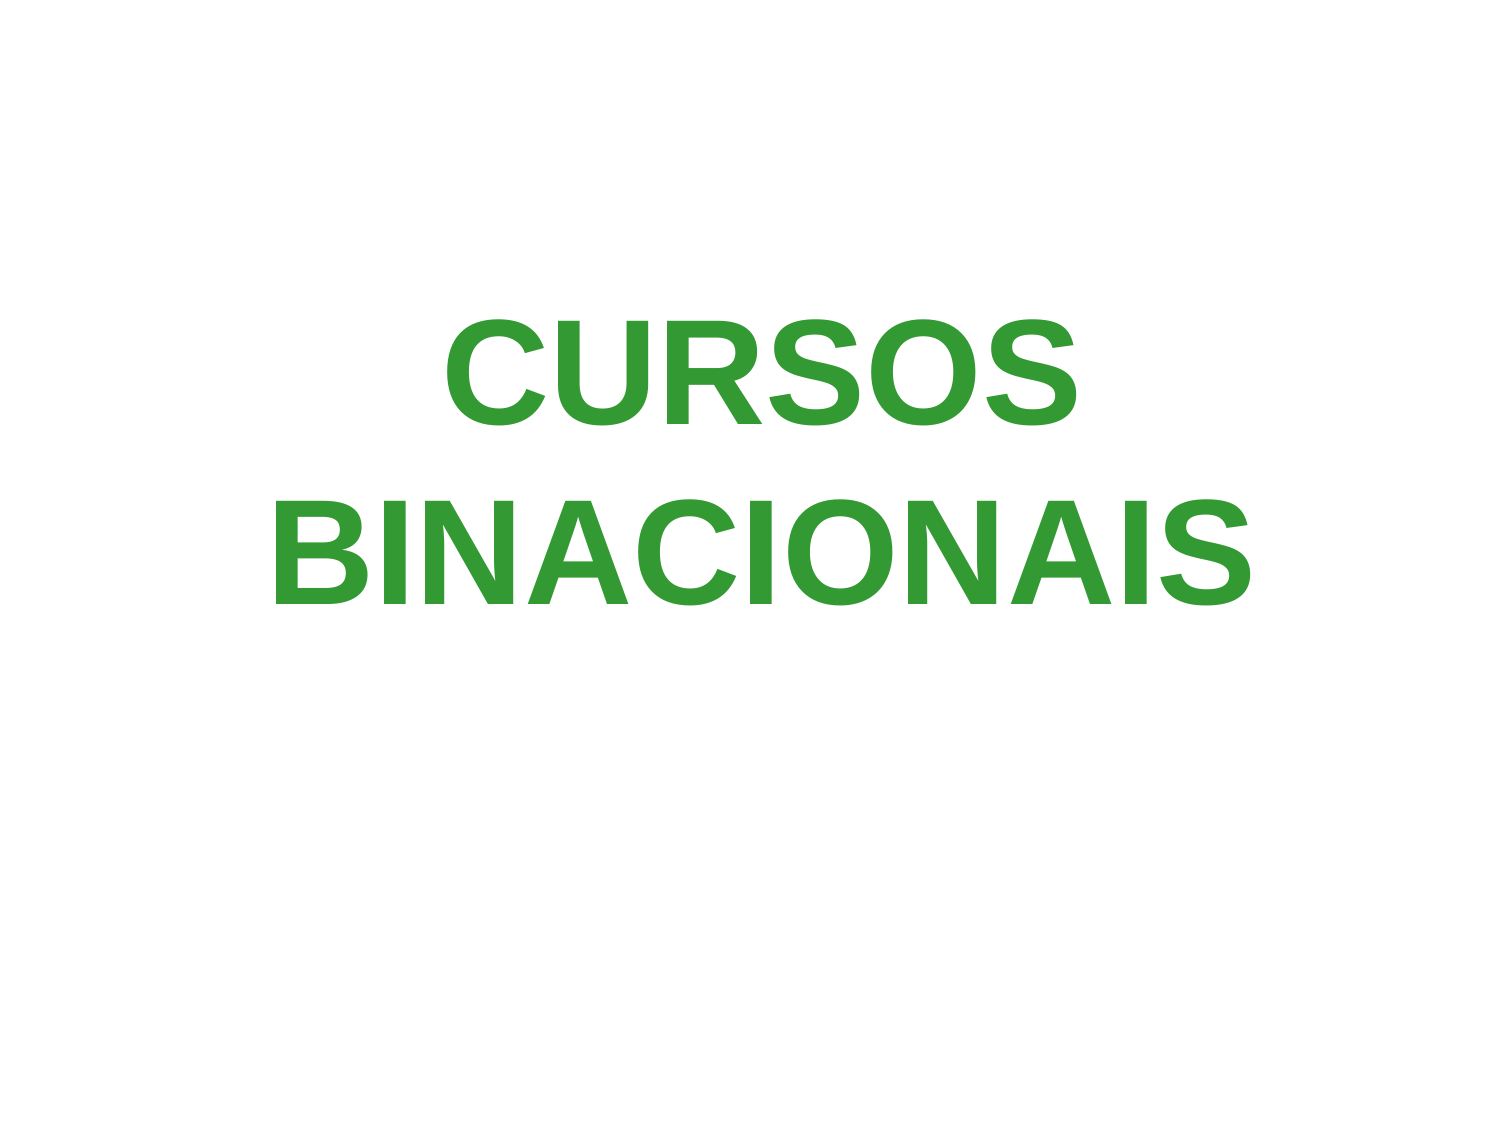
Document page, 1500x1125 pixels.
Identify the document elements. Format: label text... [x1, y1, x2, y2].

text_box cursos binacionais [123, 267, 1400, 1000]
